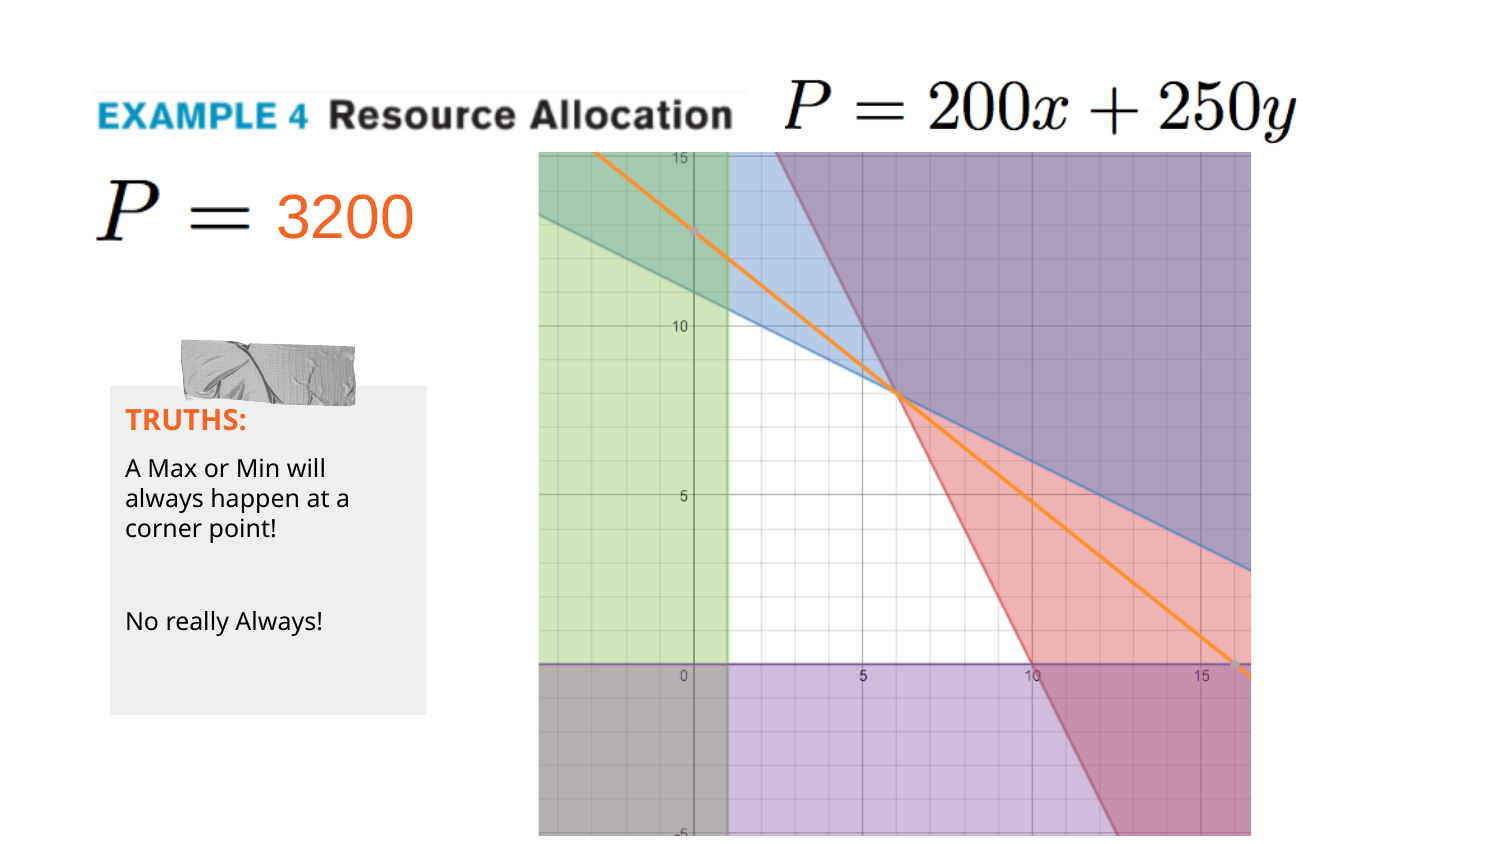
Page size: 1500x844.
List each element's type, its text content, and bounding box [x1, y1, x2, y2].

picture [92, 84, 747, 142]
text_box 3200 [270, 160, 520, 263]
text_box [109, 338, 427, 716]
picture [538, 65, 1300, 836]
picture [81, 160, 270, 263]
